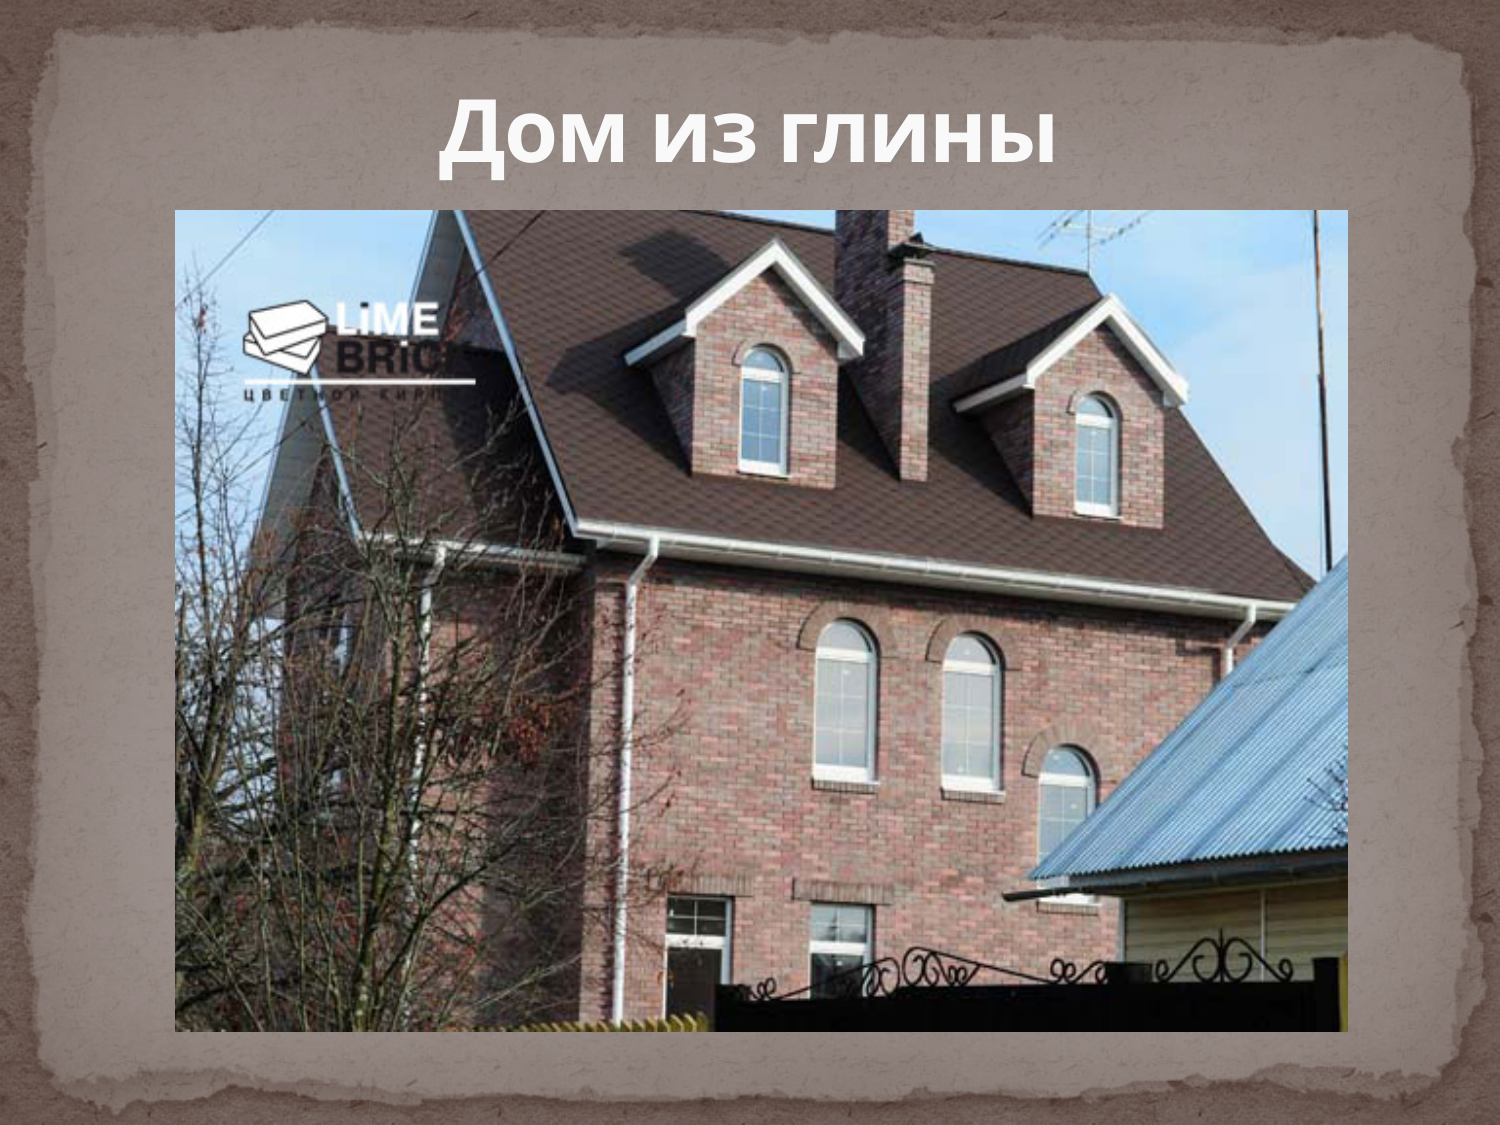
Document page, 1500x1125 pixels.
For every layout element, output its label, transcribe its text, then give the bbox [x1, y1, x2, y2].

picture [175, 210, 1348, 1032]
title Дом из глины [74, 24, 1425, 188]
